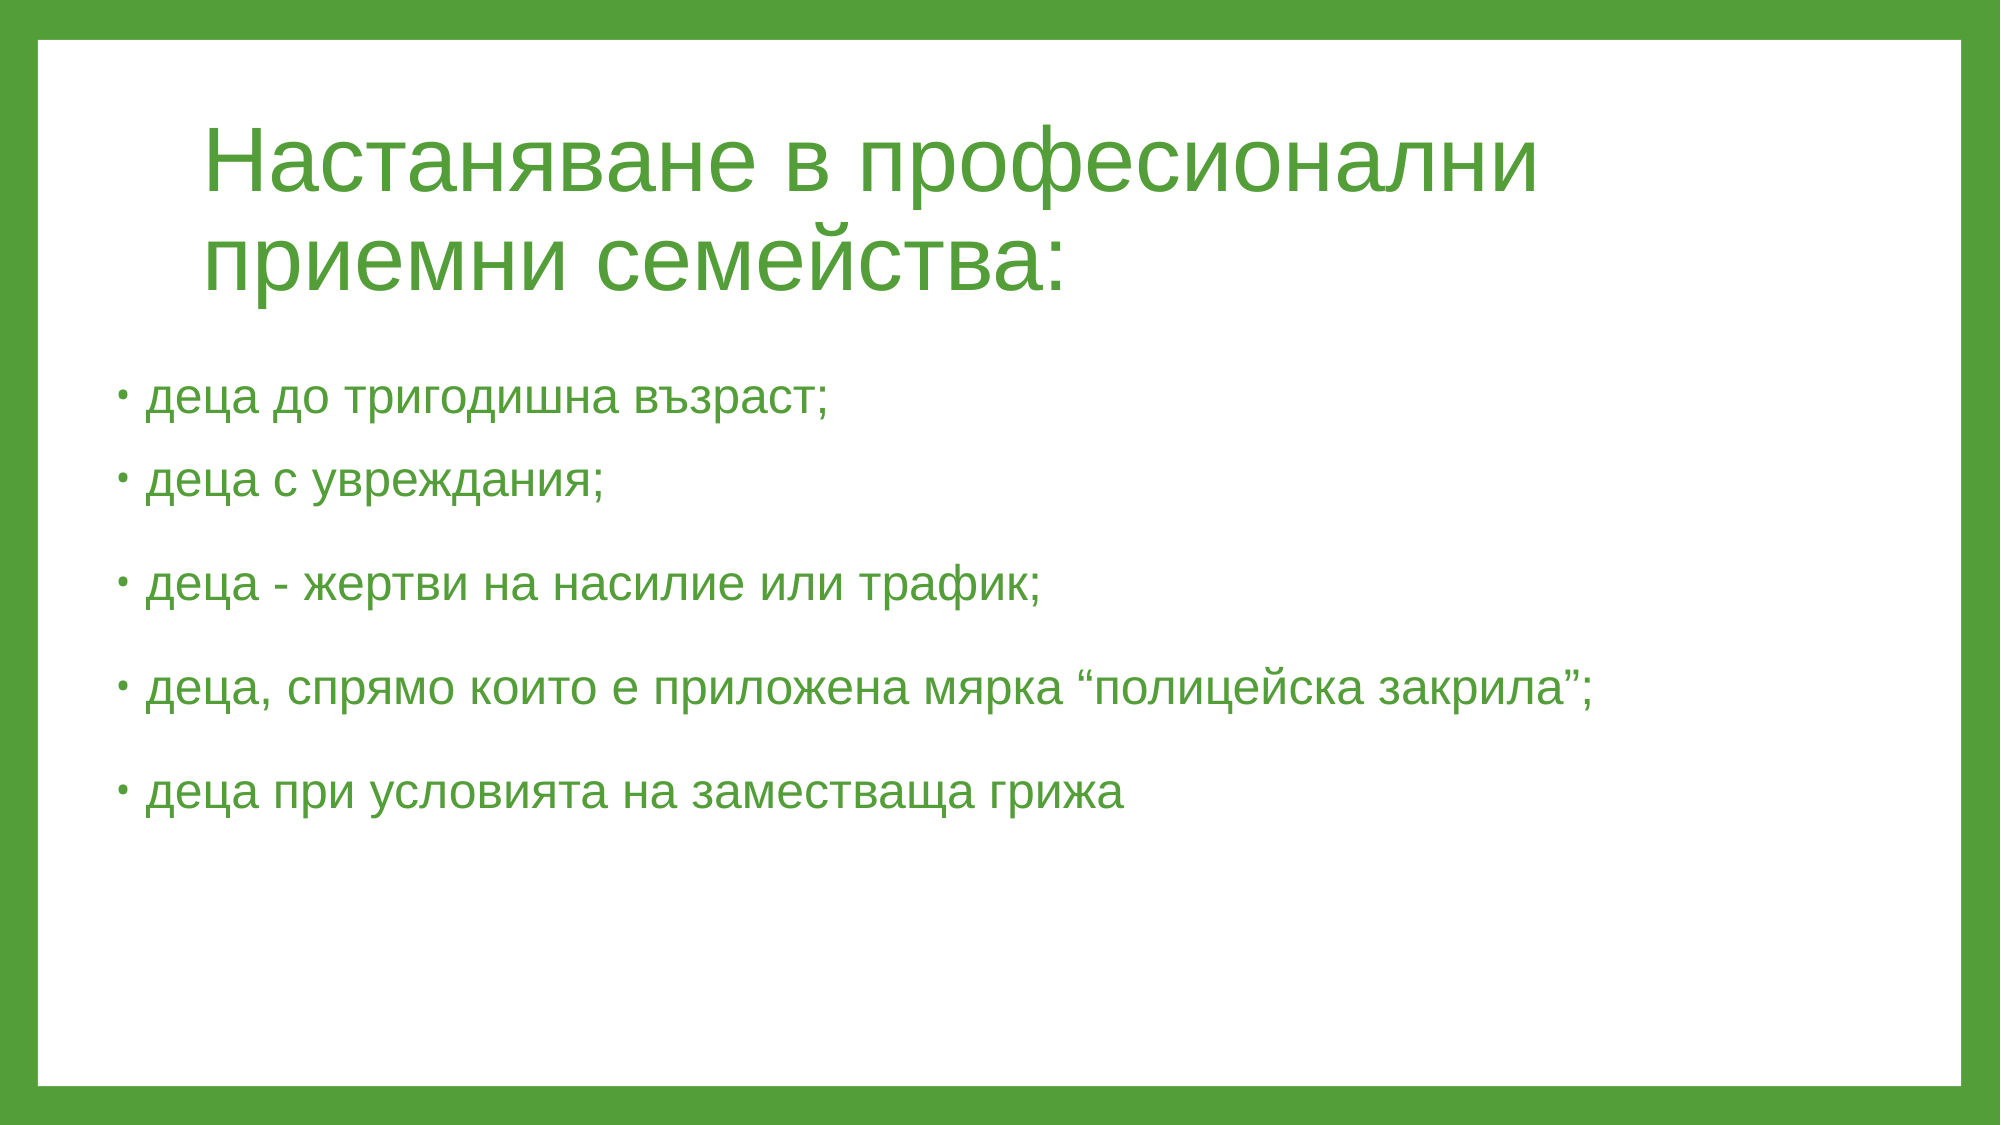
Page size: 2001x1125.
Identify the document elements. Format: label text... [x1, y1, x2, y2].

list деца до тригодишна възраст; деца с увреждания; деца - жертви на насилие или трафик; деца, спрямо които е приложена мярка “полицейска закрила”; деца при условията на заместваща грижа [93, 362, 1713, 1025]
title Настаняване в професионални приемни семейства: [187, 99, 1808, 323]
